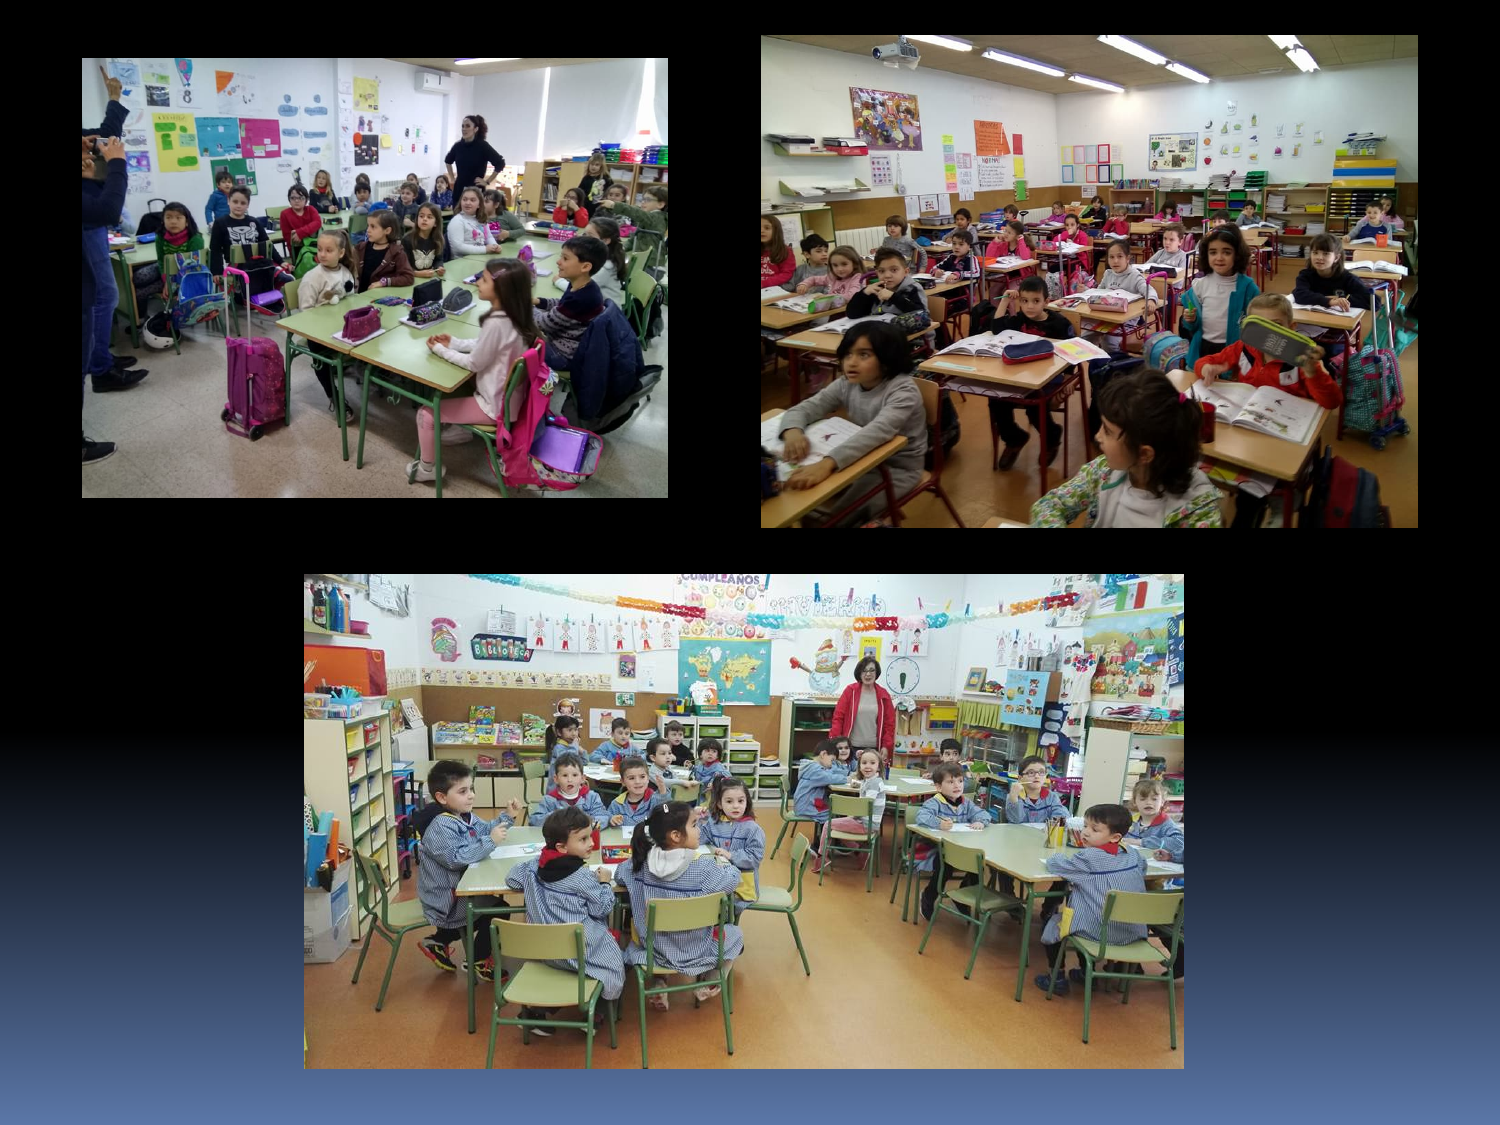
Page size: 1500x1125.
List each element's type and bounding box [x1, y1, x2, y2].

picture [81, 58, 669, 499]
picture [304, 573, 1184, 1069]
picture [761, 34, 1419, 528]
